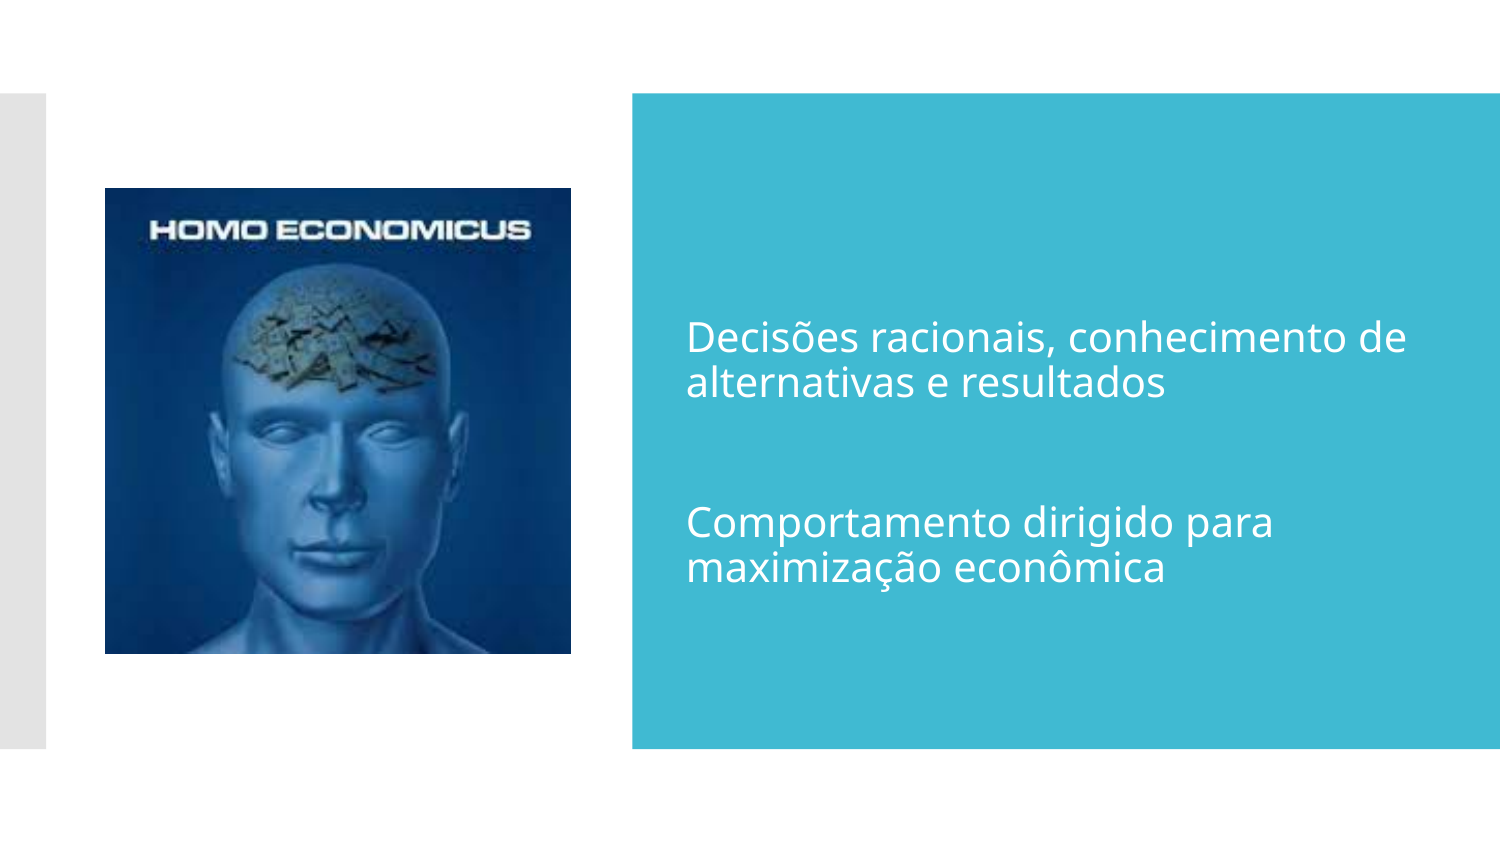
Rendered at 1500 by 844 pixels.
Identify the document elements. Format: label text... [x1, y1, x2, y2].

text_box [631, 92, 1500, 750]
text_box [0, 92, 47, 750]
list Decisões racionais, conhecimento de alternativas e resultados Comportamento dirigido para maximização econômica [670, 308, 1465, 712]
text_box [0, 0, 1500, 844]
picture [105, 188, 571, 654]
